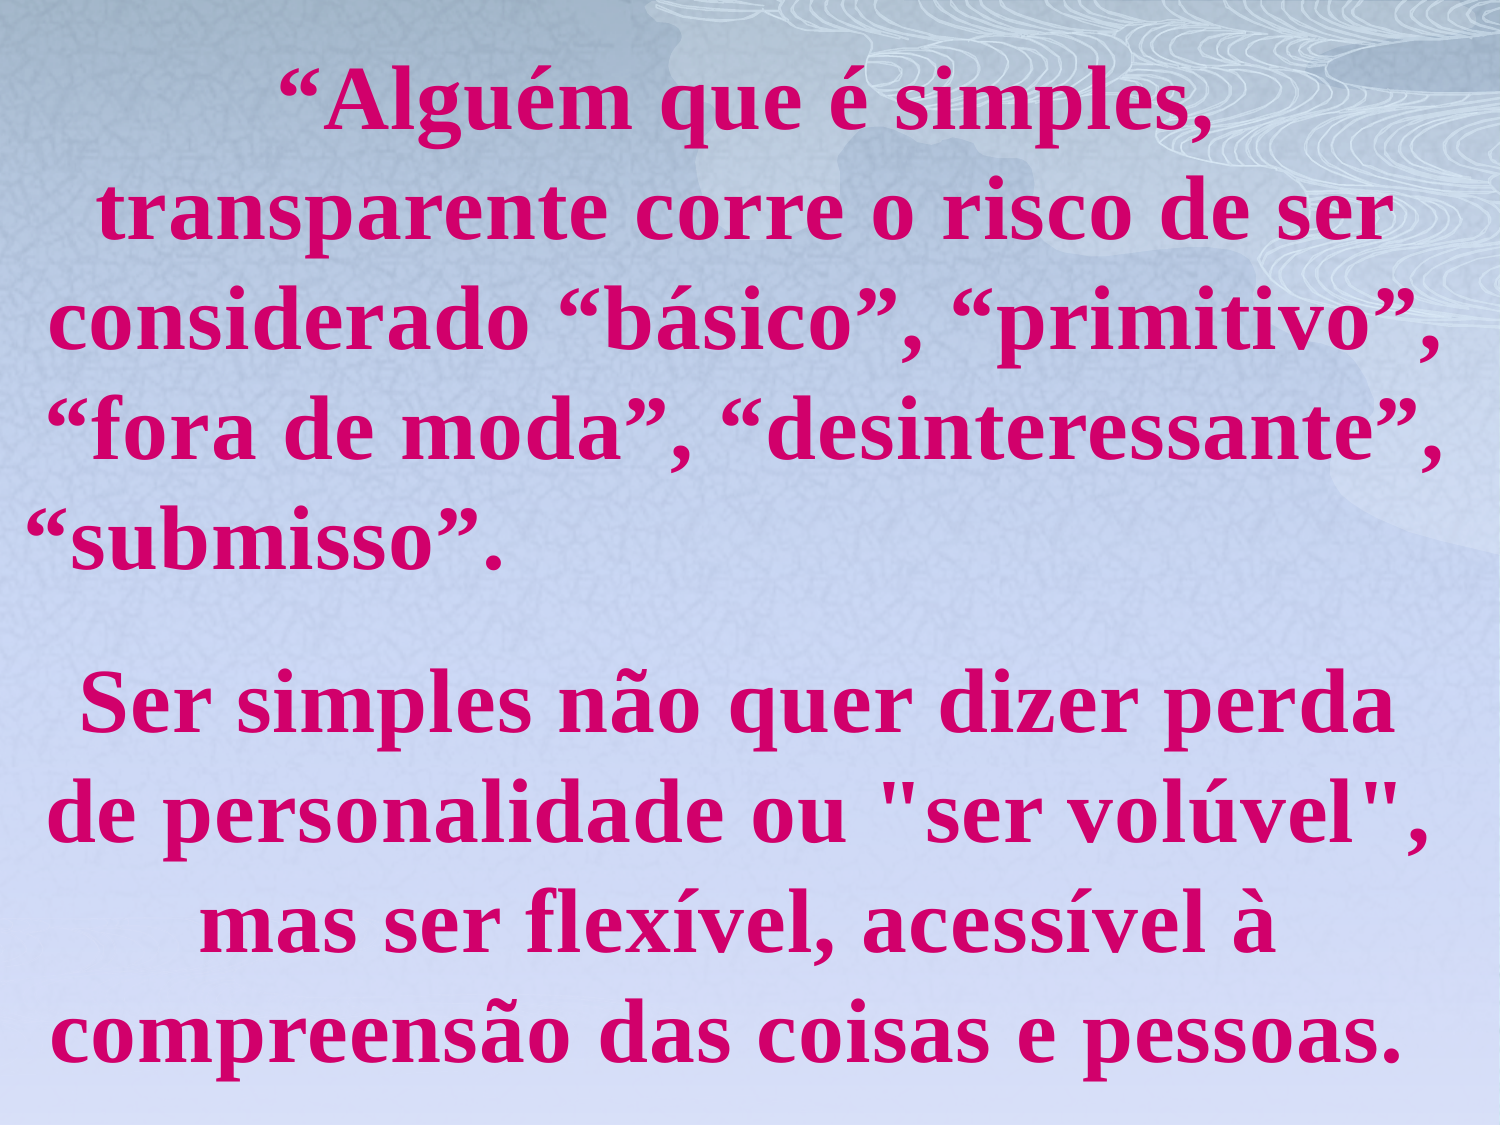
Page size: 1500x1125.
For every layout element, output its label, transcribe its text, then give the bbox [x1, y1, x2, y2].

text_box “Alguém que é simples, transparente corre o risco de ser considerado “básico”, “primitivo”, “fora de moda”, “desinteressante”, “submisso”. [8, 30, 1485, 816]
text_box Ser simples não quer dizer perda de personalidade ou "ser volúvel", mas ser flexível, acessível à compreensão das coisas e pessoas. [10, 633, 1469, 1088]
